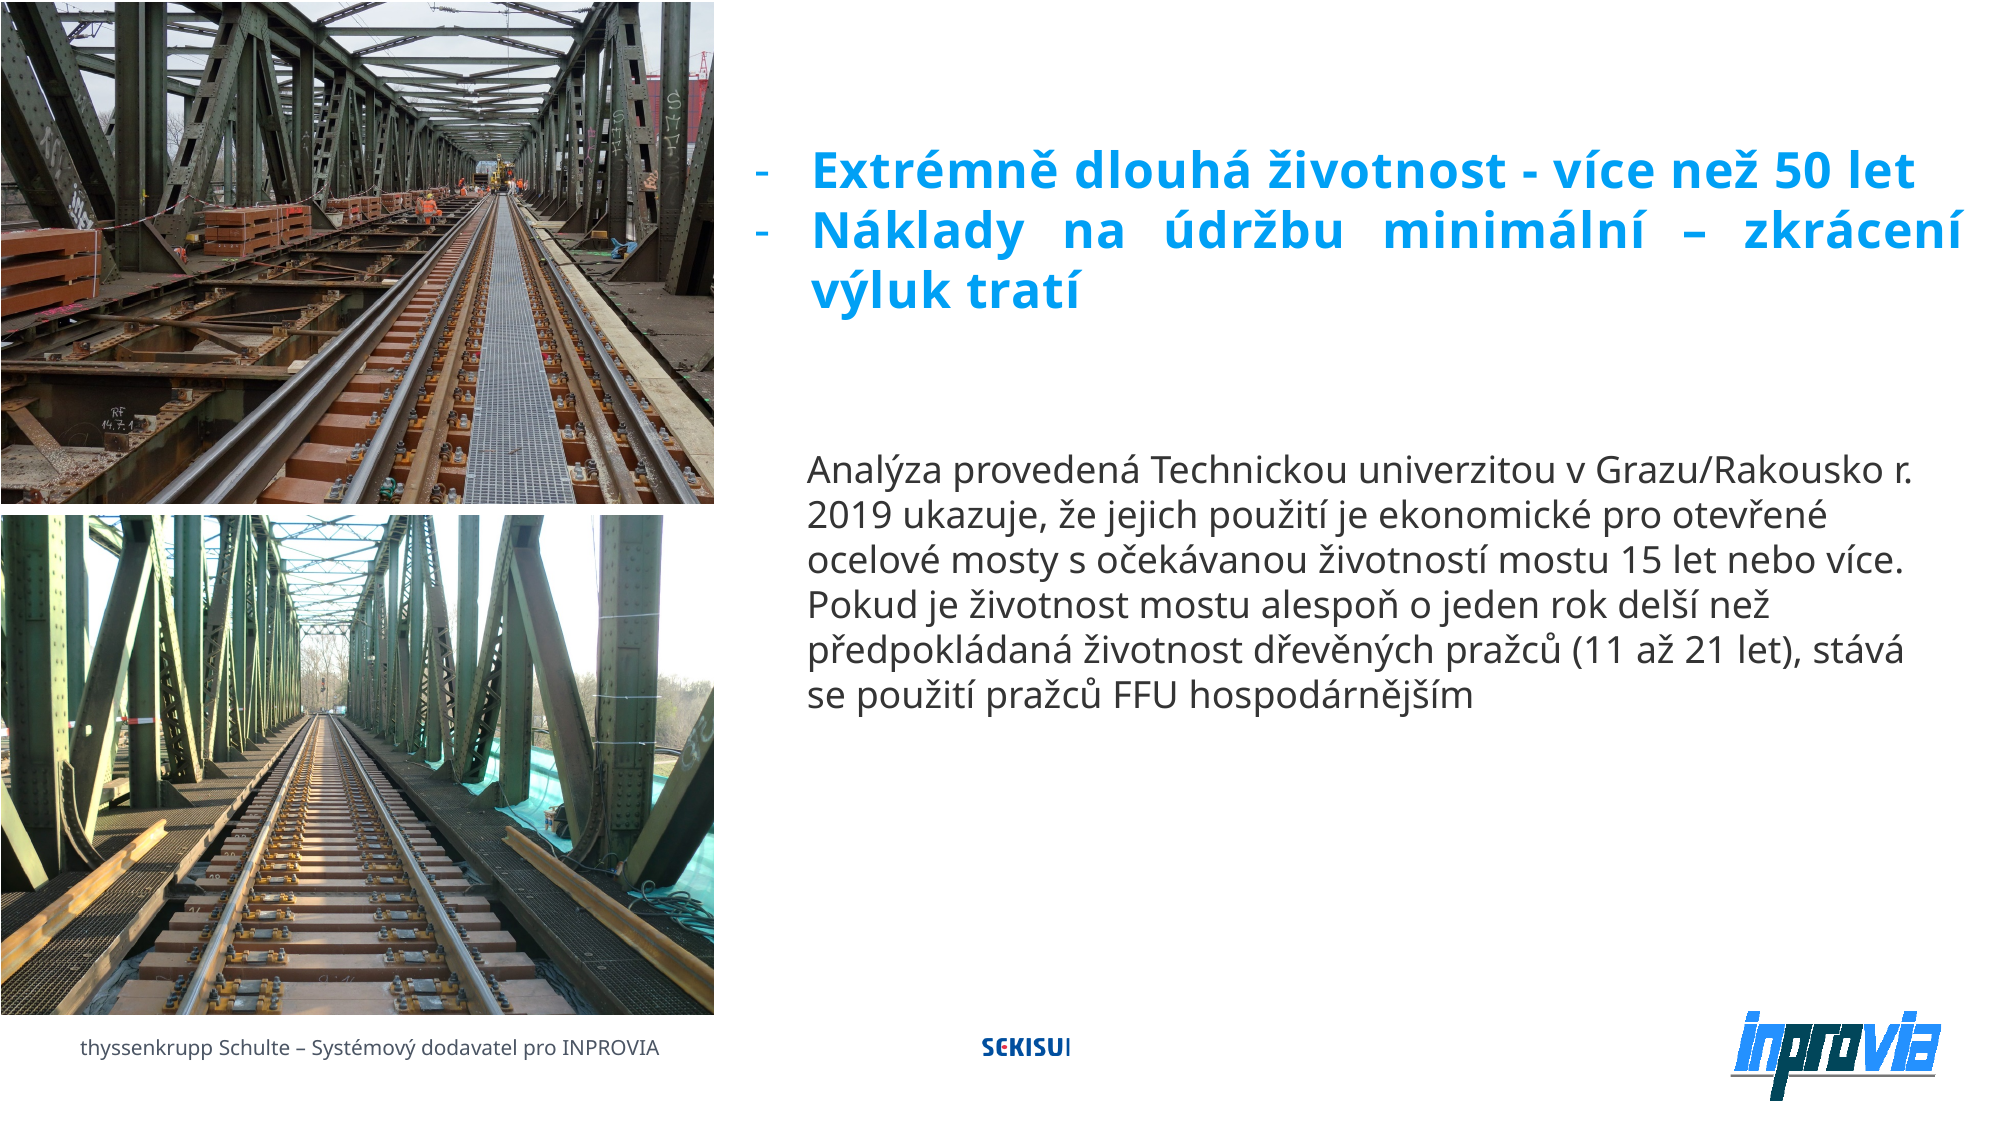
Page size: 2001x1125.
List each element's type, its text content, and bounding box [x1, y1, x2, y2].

picture [0, 1, 716, 506]
text_box Analýza provedená Technickou univerzitou v Grazu/Rakousko r. 2019 ukazuje, že jejich použití je ekonomické pro otevřené ocelové mosty s očekávanou životností mostu 15 let nebo více. Pokud je životnost mostu alespoň o jeden rok delší než předpokládaná životnost dřevěných pražců (11 až 21 let), stává se použití pražců FFU hospodárnějším [792, 438, 1944, 724]
picture [1730, 1011, 1942, 1101]
picture [980, 1037, 1070, 1057]
picture [1840, 1039, 1849, 1056]
picture [1791, 1039, 1799, 1056]
picture [0, 514, 716, 1016]
text_box Extrémně dlouhá životnost - více než 50 let Náklady na údržbu minimální – zkrácení výluk tratí [740, 85, 1981, 371]
text_box thyssenkrupp Schulte – Systémový dodavatel pro INPROVIA [80, 1035, 1725, 1060]
